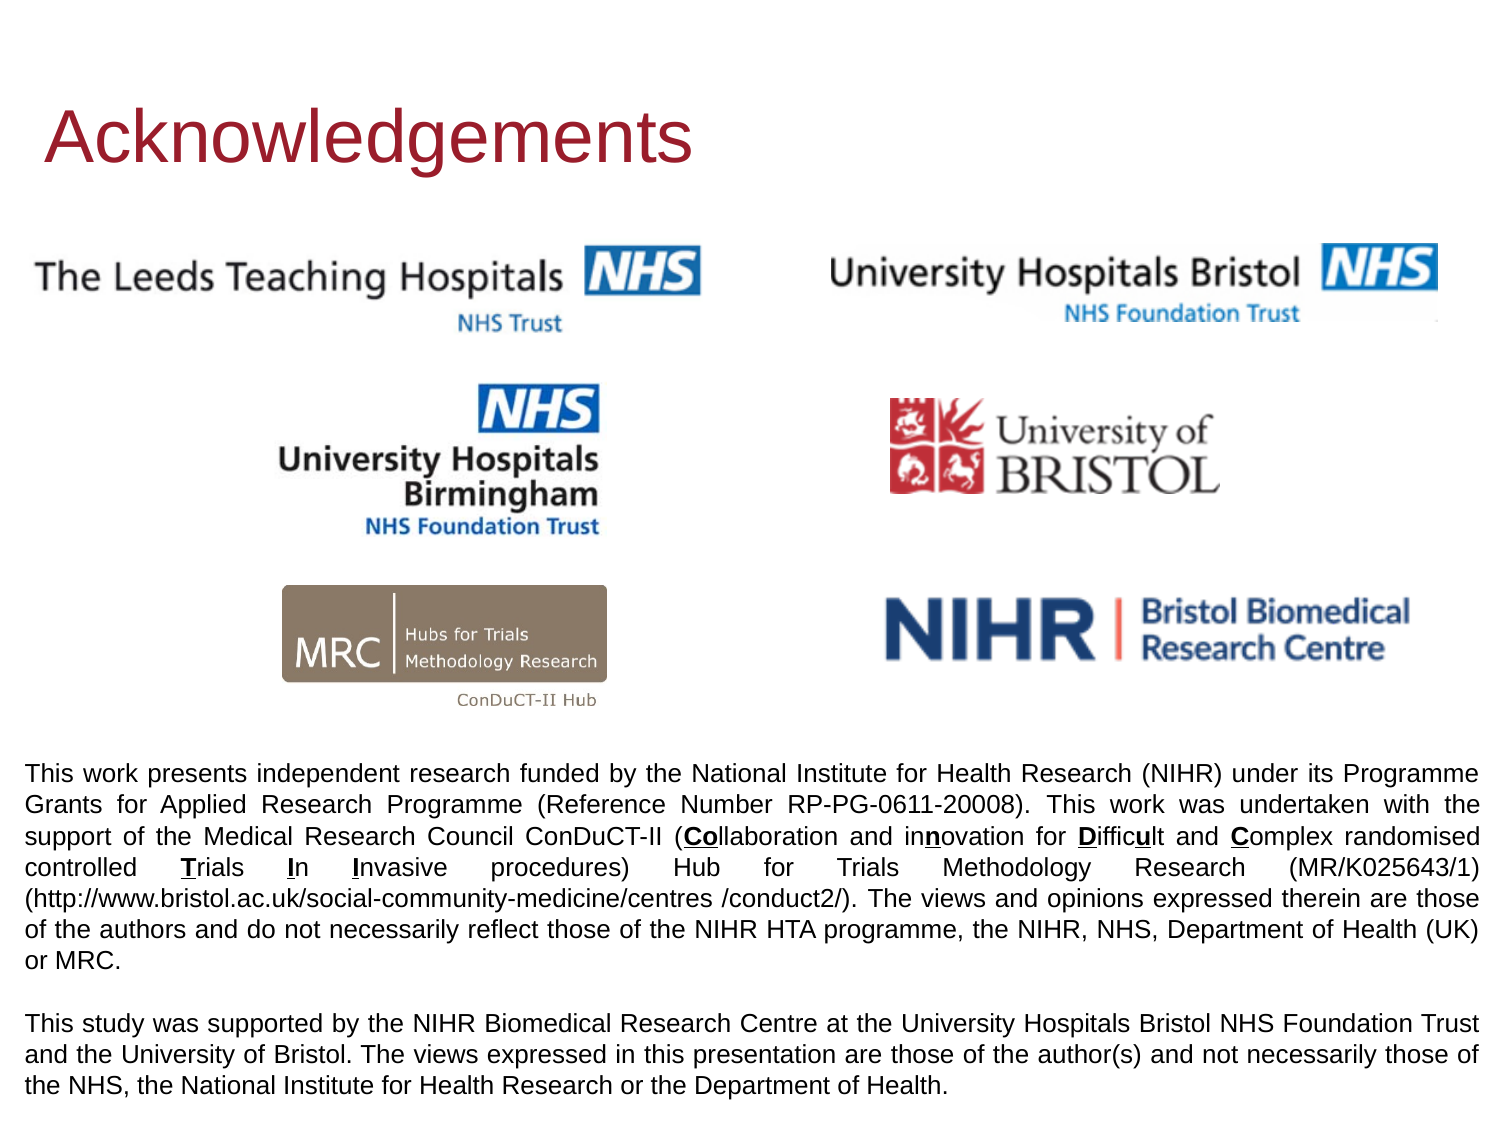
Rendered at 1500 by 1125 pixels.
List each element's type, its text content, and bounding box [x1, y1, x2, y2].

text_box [29, 231, 1455, 706]
text_box This work presents independent research funded by the National Institute for Health Research (NIHR) under its Programme Grants for Applied Research Programme (Reference Number RP-PG-0611-20008). This work was undertaken with the support of the Medical Research Council ConDuCT-II (Collaboration and innovation for Difficult and Complex randomised controlled Trials In Invasive procedures) Hub for Trials Methodology Research (MR/K025643/1) (http://www.bristol.ac.uk/social-community-medicine/centres /conduct2/). The views and opinions expressed therein are those of the authors and do not necessarily reflect those of the NIHR HTA programme, the NIHR, NHS, Department of Health (UK) or MRC. This study was supported by the NIHR Biomedical Research Centre at the University Hospitals Bristol NHS Foundation Trust and the University of Bristol. The views expressed in this presentation are those of the author(s) and not necessarily those of the NHS, the National Institute for Health Research or the Department of Health. [9, 749, 1496, 1125]
text_box Acknowledgements [29, 79, 1483, 268]
